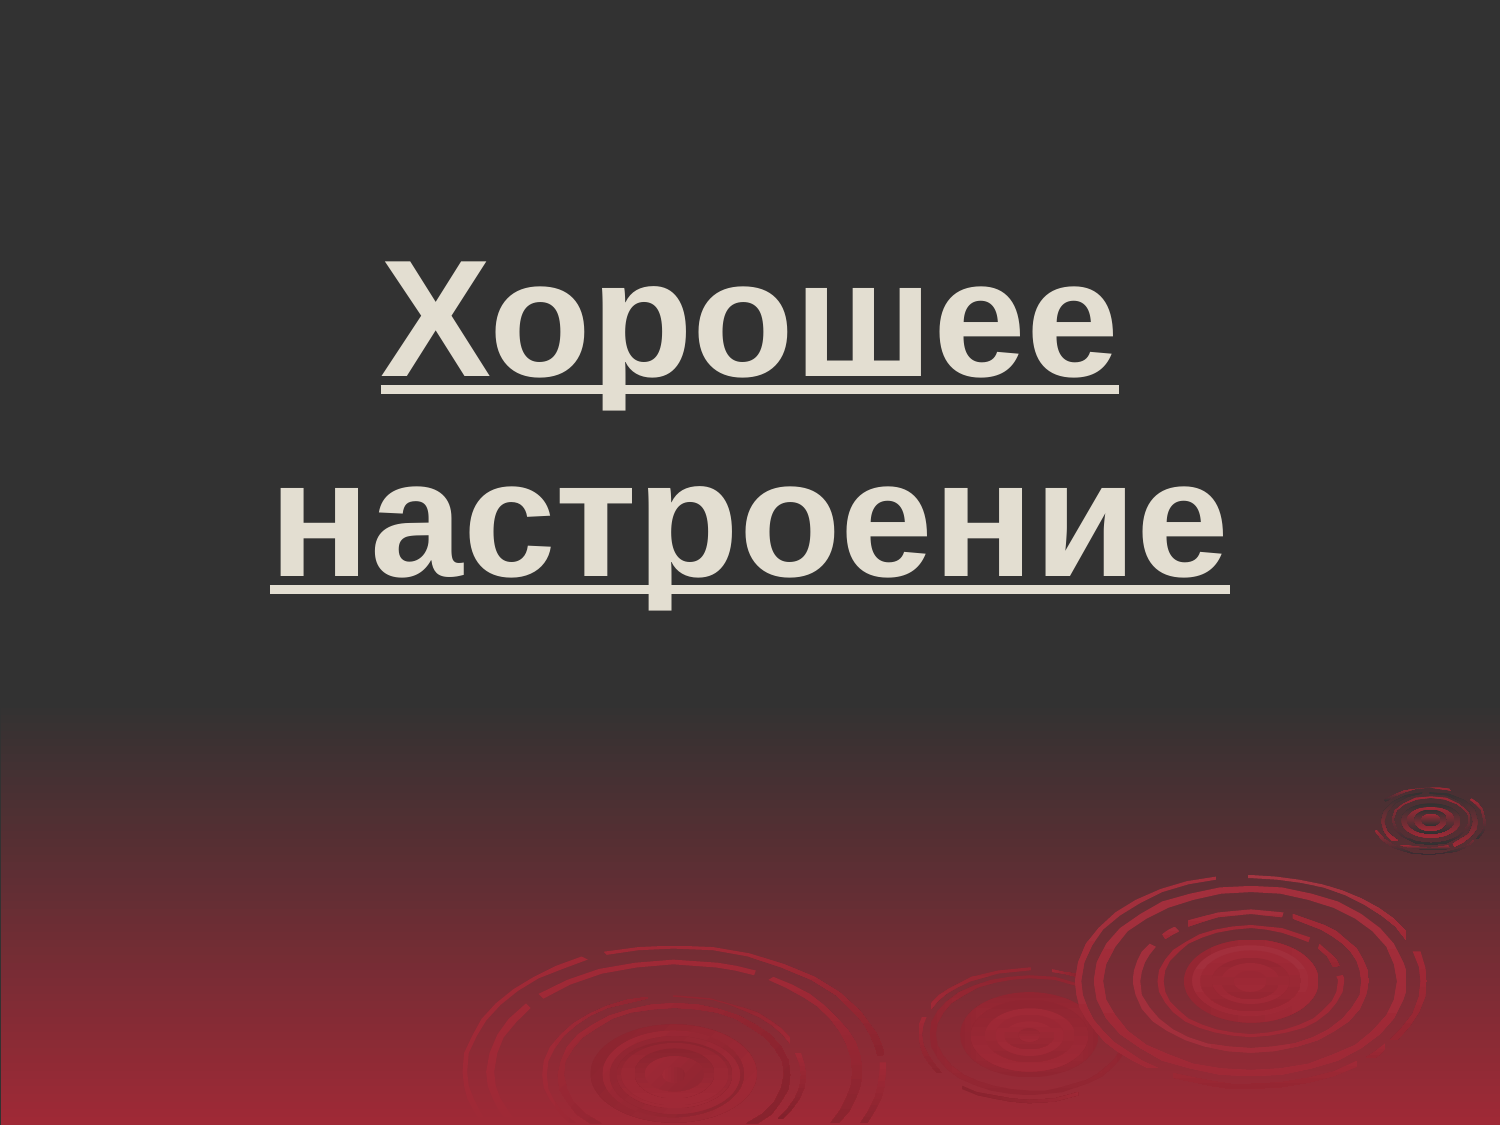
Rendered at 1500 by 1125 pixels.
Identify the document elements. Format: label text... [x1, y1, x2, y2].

title Хорошее настроение [74, 45, 1426, 774]
